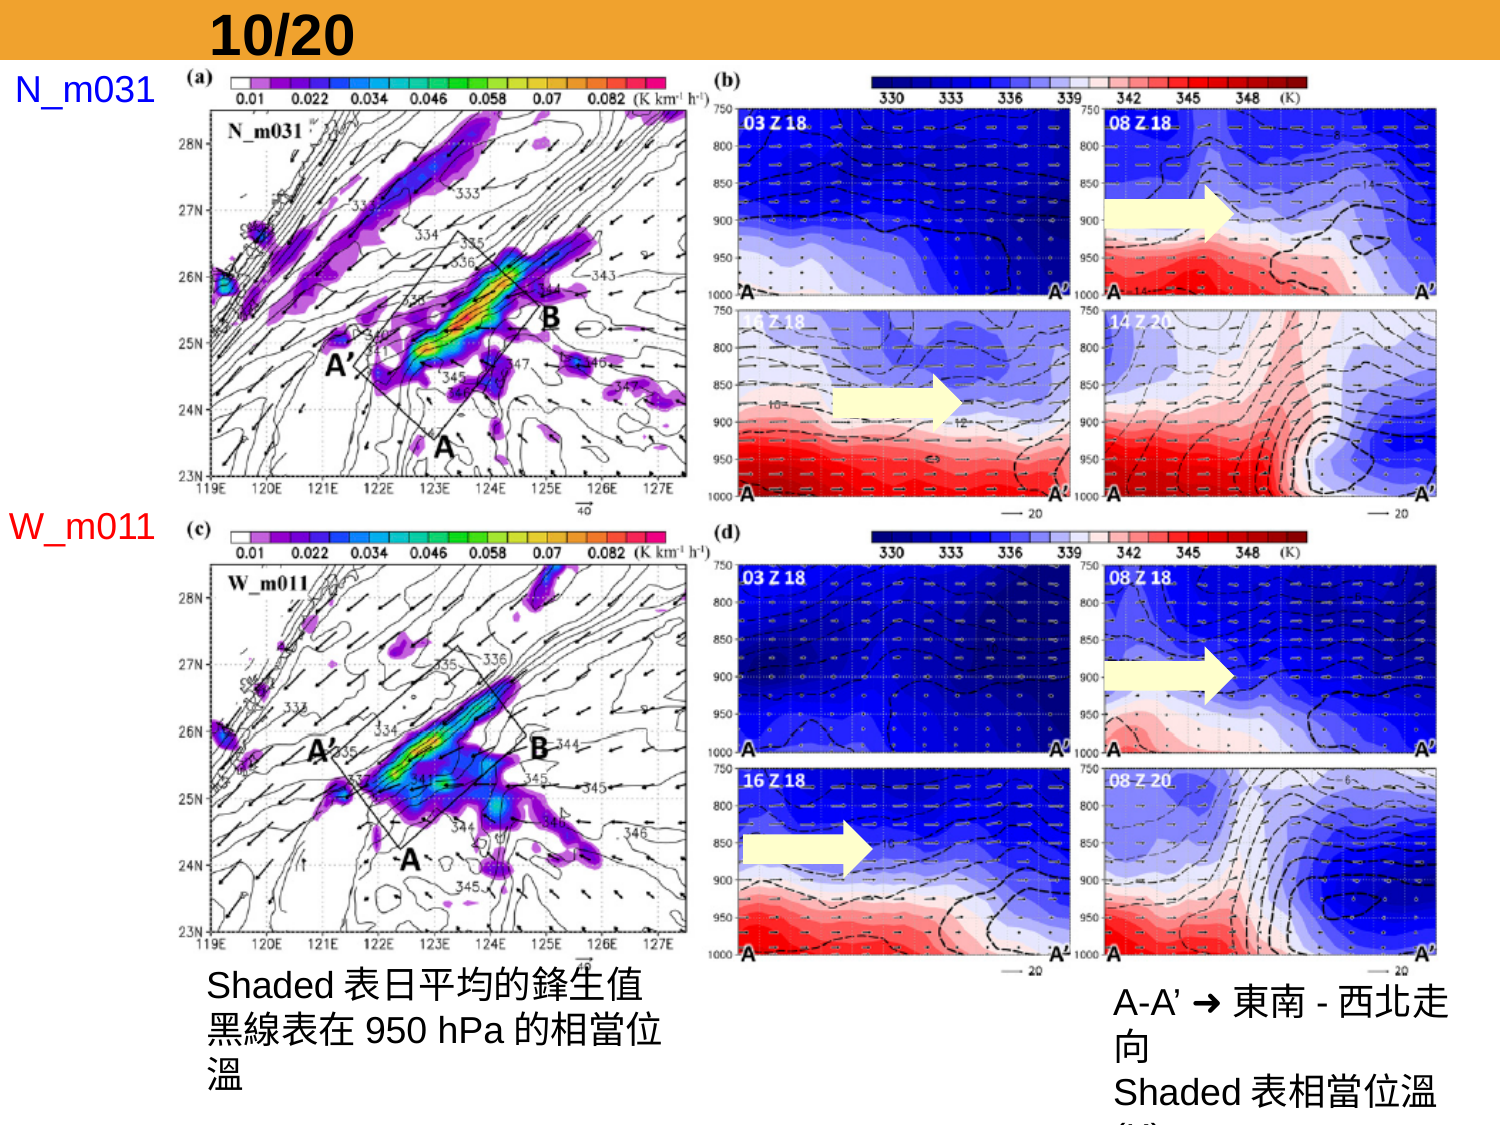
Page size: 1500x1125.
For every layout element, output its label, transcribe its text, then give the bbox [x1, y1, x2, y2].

text_box 10/20 [194, 0, 384, 57]
text_box N_m031 [0, 57, 176, 117]
text_box A-A’ ➜東南-西北走向 Shaded表相當位溫(K) [1098, 970, 1500, 1125]
text_box Shaded表日平均的鋒生值 黑線表在950 hPa的相當位溫 [191, 991, 704, 1103]
text_box W_m011 [0, 494, 172, 555]
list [175, 60, 1447, 983]
